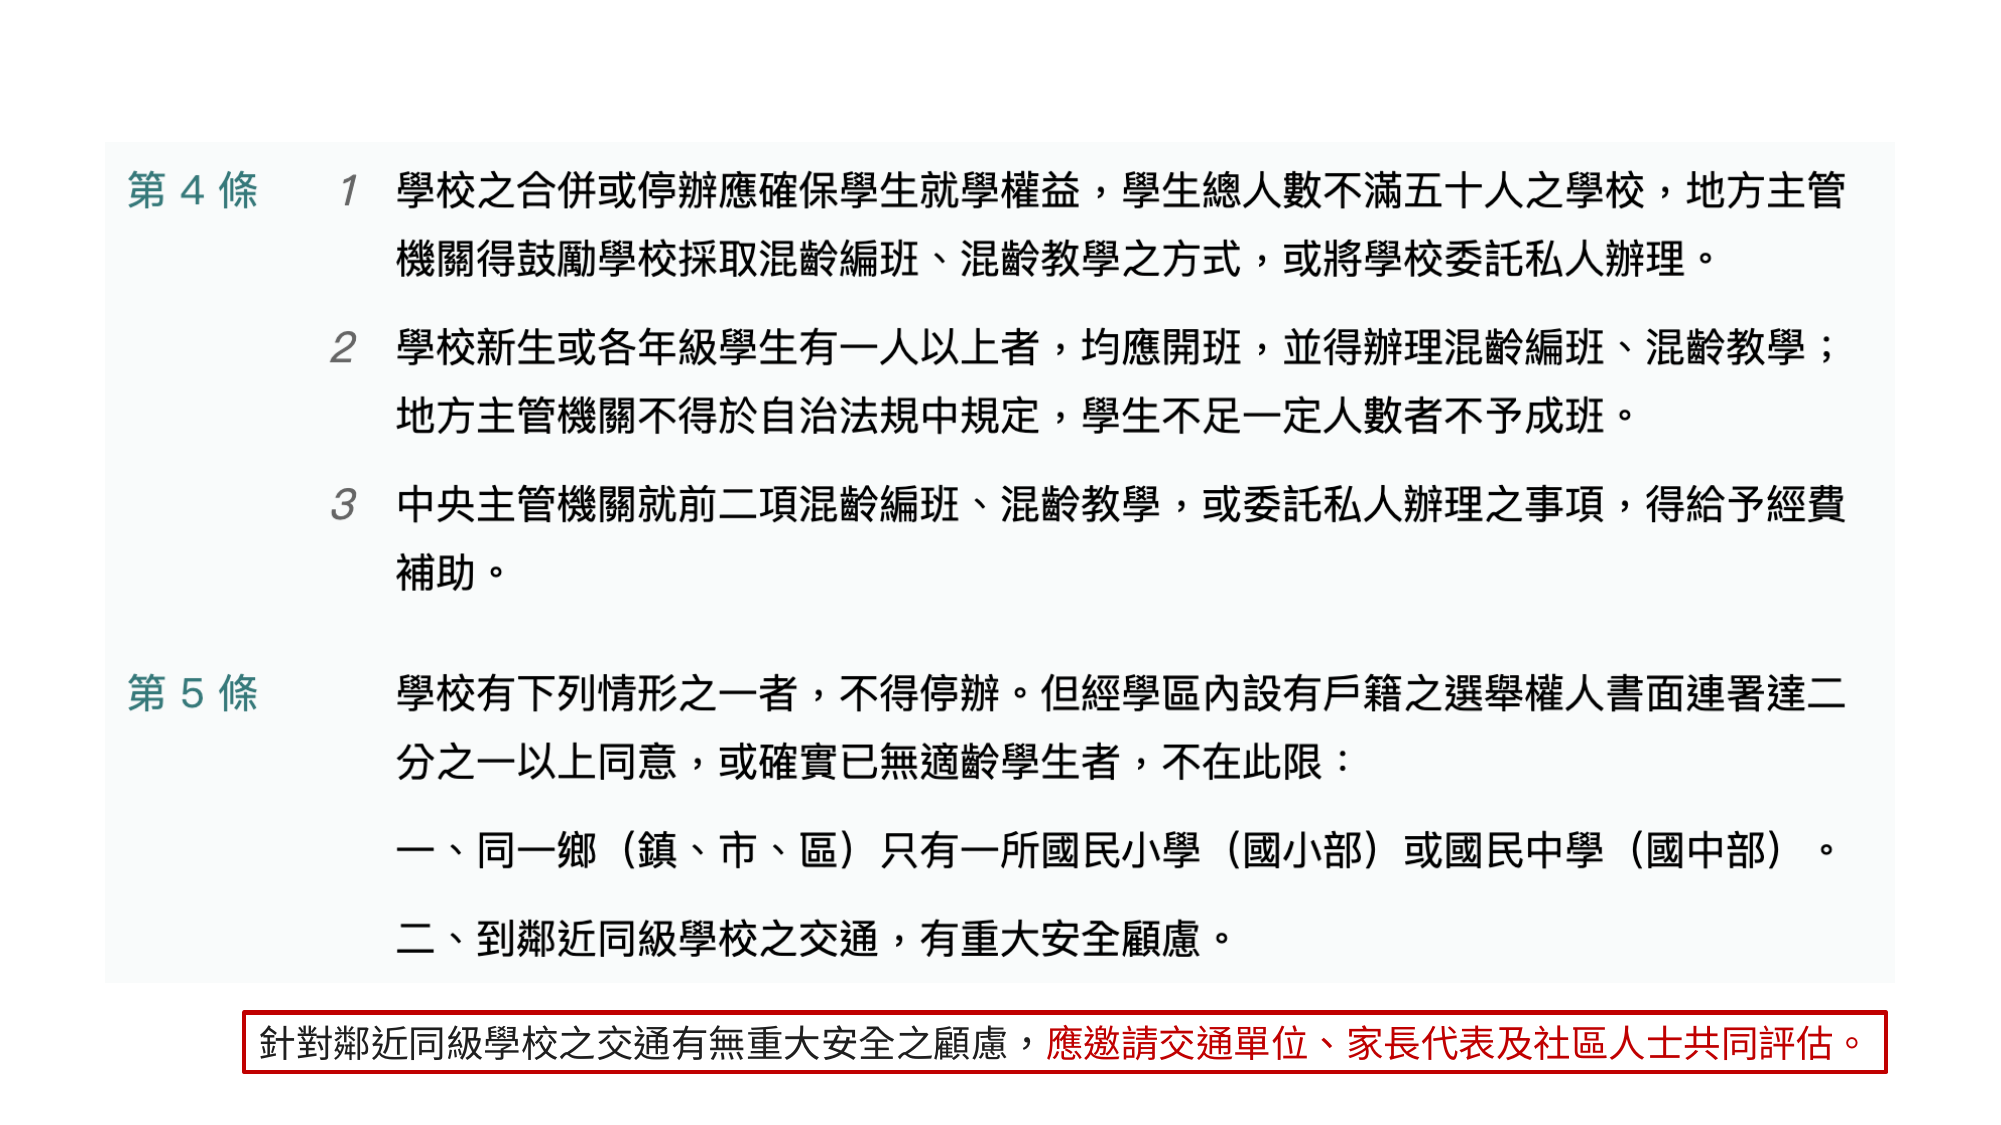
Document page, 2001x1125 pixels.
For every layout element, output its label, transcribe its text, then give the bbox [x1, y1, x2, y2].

picture [105, 142, 1895, 983]
text_box 針對鄰近同級學校之交通有無重大安全之顧慮，應邀請交通單位、家長代表及社區人士共同評估。 [244, 1012, 1887, 1073]
